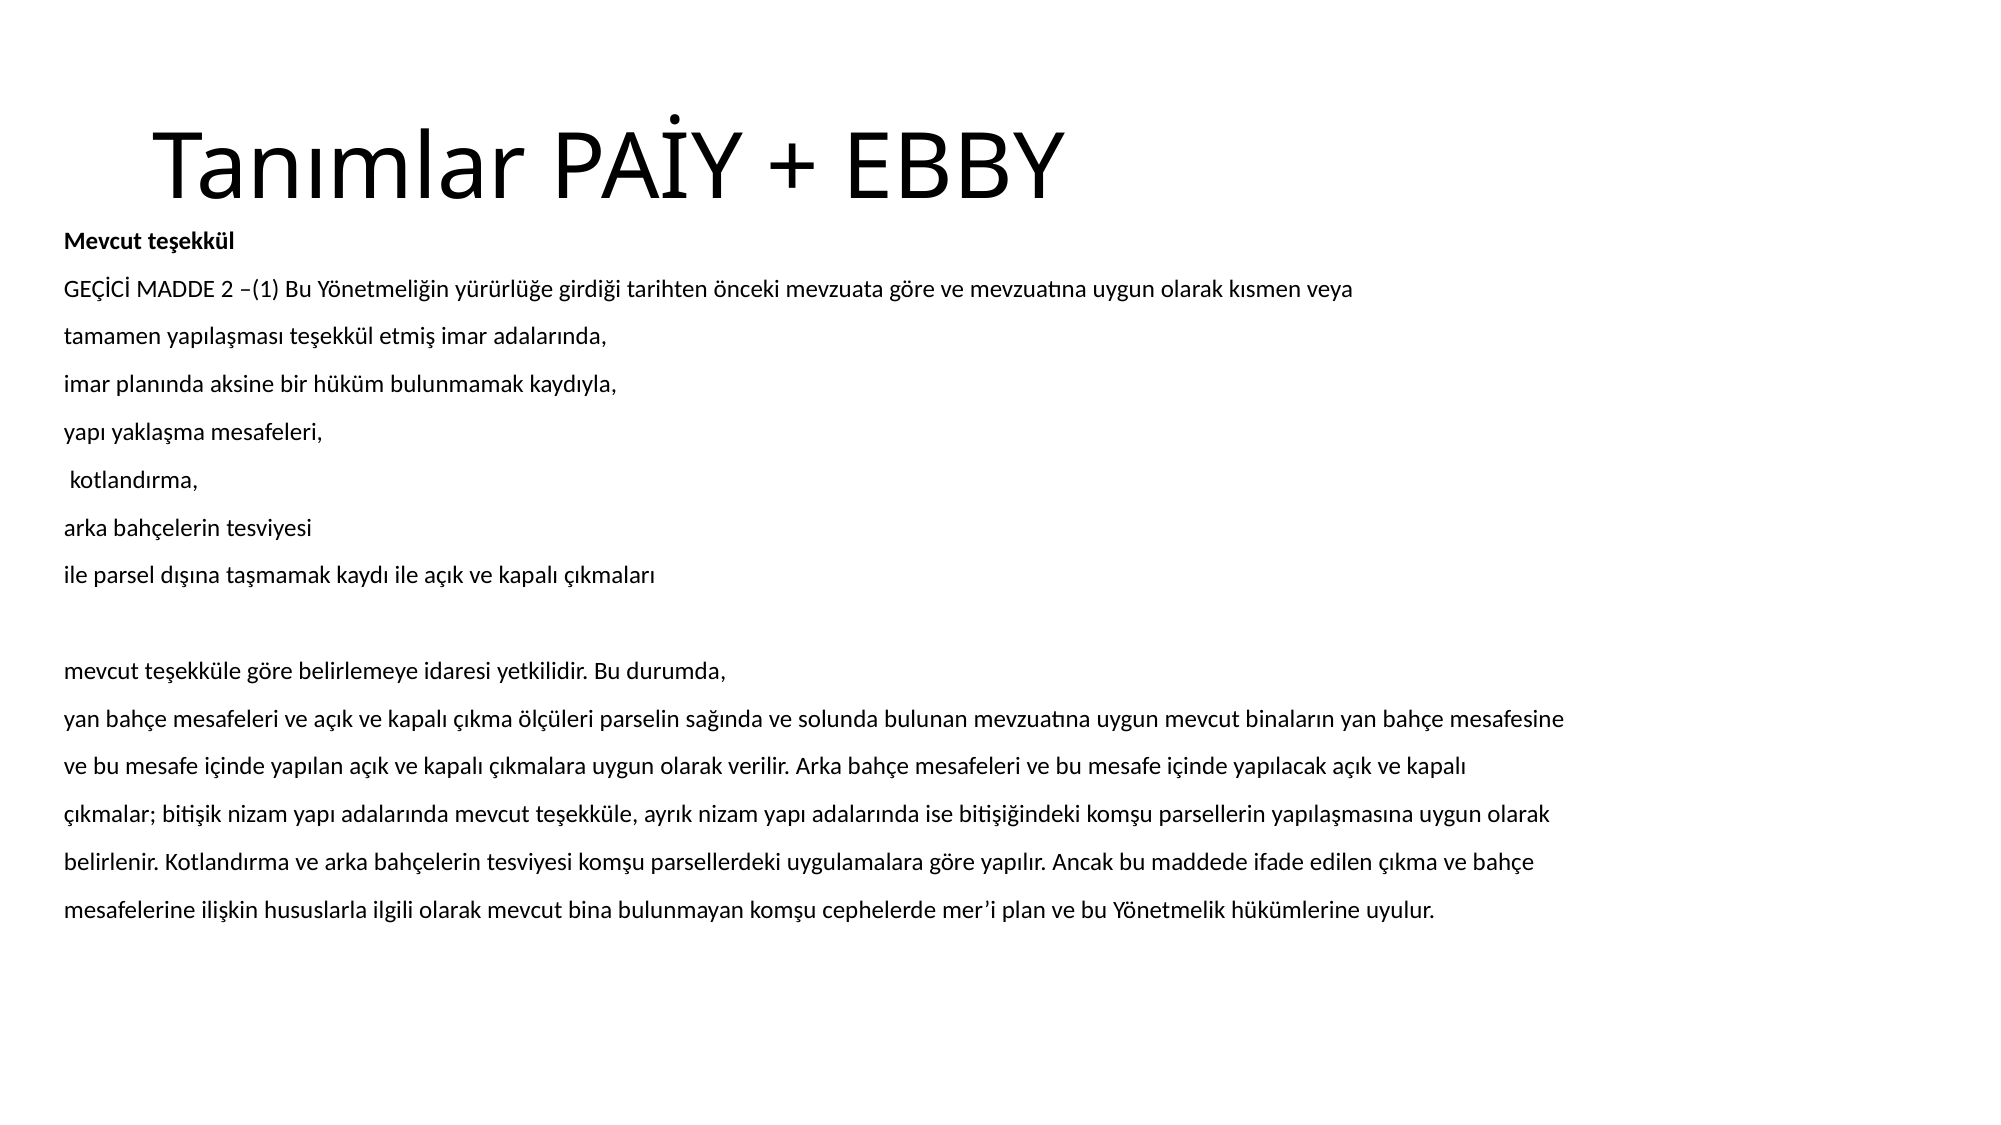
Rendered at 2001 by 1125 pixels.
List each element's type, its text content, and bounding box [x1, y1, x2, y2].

list Mevcut teşekkül GEÇİCİ MADDE 2 –(1) Bu Yönetmeliğin yürürlüğe girdiği tarihten önceki mevzuata göre ve mevzuatına uygun olarak kısmen veya tamamen yapılaşması teşekkül etmiş imar adalarında, imar planında aksine bir hüküm bulunmamak kaydıyla, yapı yaklaşma mesafeleri, kotlandırma, arka bahçelerin tesviyesi ile parsel dışına taşmamak kaydı ile açık ve kapalı çıkmaları mevcut teşekküle göre belirlemeye idaresi yetkilidir. Bu durumda, yan bahçe mesafeleri ve açık ve kapalı çıkma ölçüleri parselin sağında ve solunda bulunan mevzuatına uygun mevcut binaların yan bahçe mesafesine ve bu mesafe içinde yapılan açık ve kapalı çıkmalara uygun olarak verilir. Arka bahçe mesafeleri ve bu mesafe içinde yapılacak açık ve kapalı çıkmalar; bitişik nizam yapı adalarında mevcut teşekküle, ayrık nizam yapı adalarında ise bitişiğindeki komşu parsellerin yapılaşmasına uygun olarak belirlenir. Kotlandırma ve arka bahçelerin tesviyesi komşu parsellerdeki uygulamalara göre yapılır. Ancak bu maddede ifade edilen çıkma ve bahçe mesafelerine ilişkin hususlarla ilgili olarak mevcut bina bulunmayan komşu cephelerde mer’i plan ve bu Yönetmelik hükümlerine uyulur. [49, 220, 1932, 1091]
title Tanımlar PAİY + EBBY [137, 59, 1863, 220]
